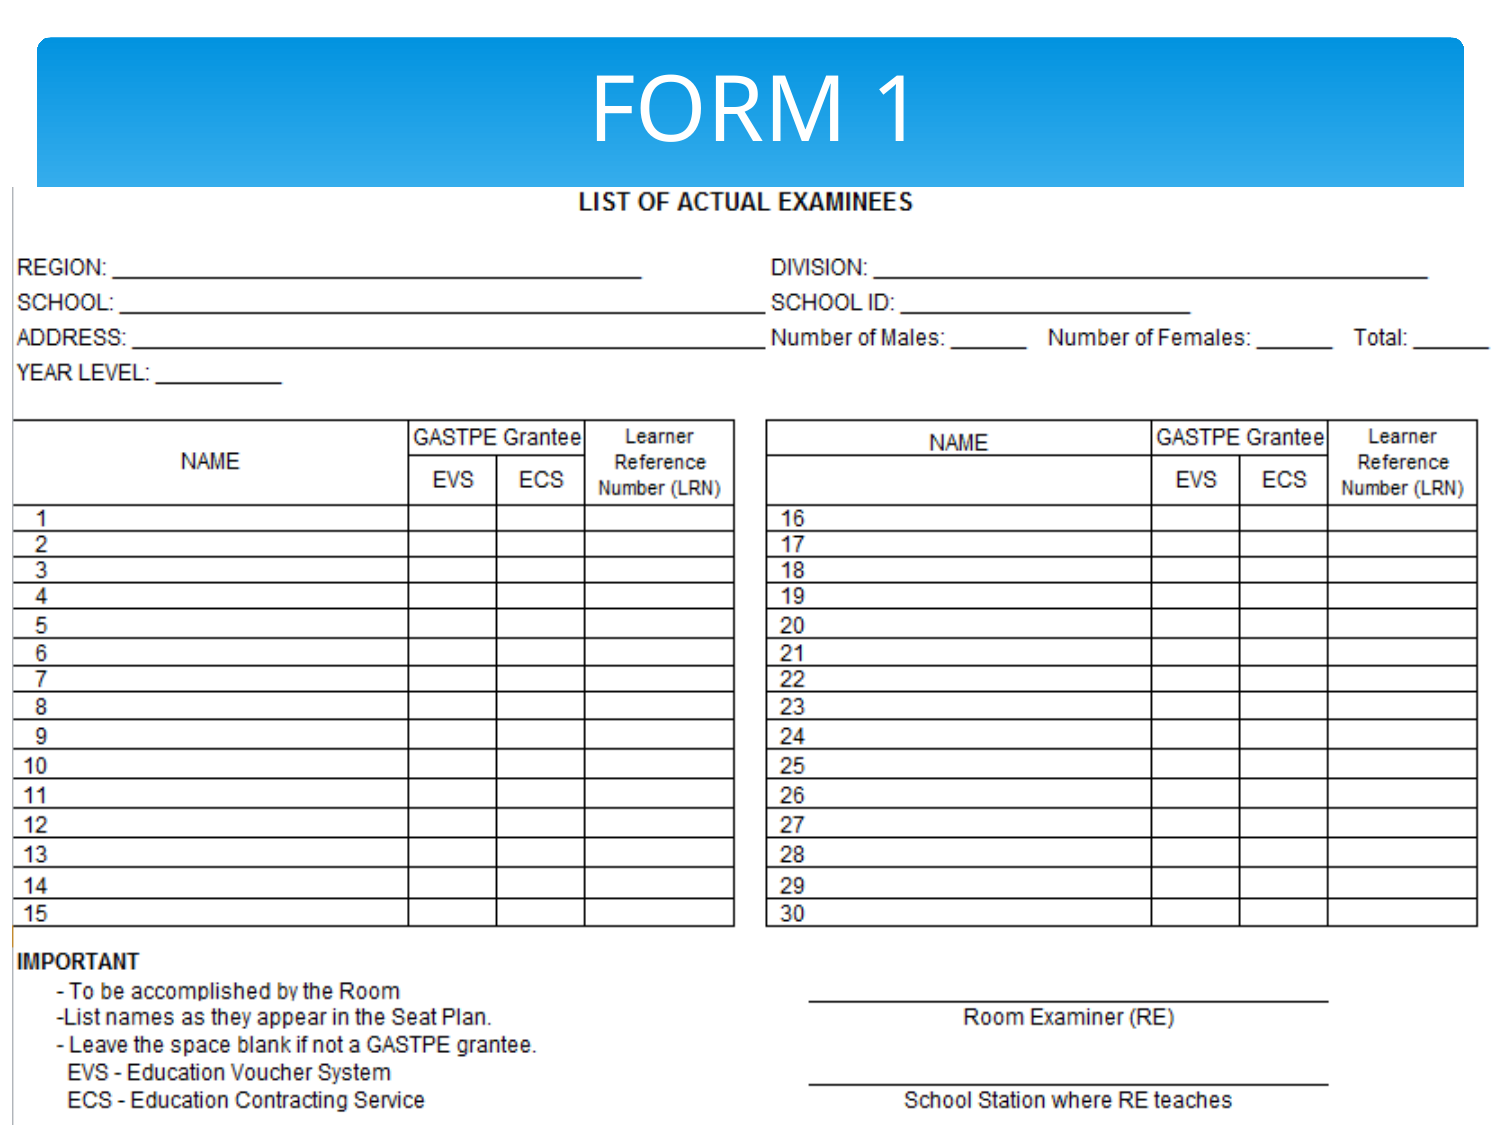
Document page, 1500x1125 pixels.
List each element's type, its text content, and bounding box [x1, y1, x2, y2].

title FORM 1 [81, 2, 1432, 185]
picture [12, 187, 1500, 1125]
